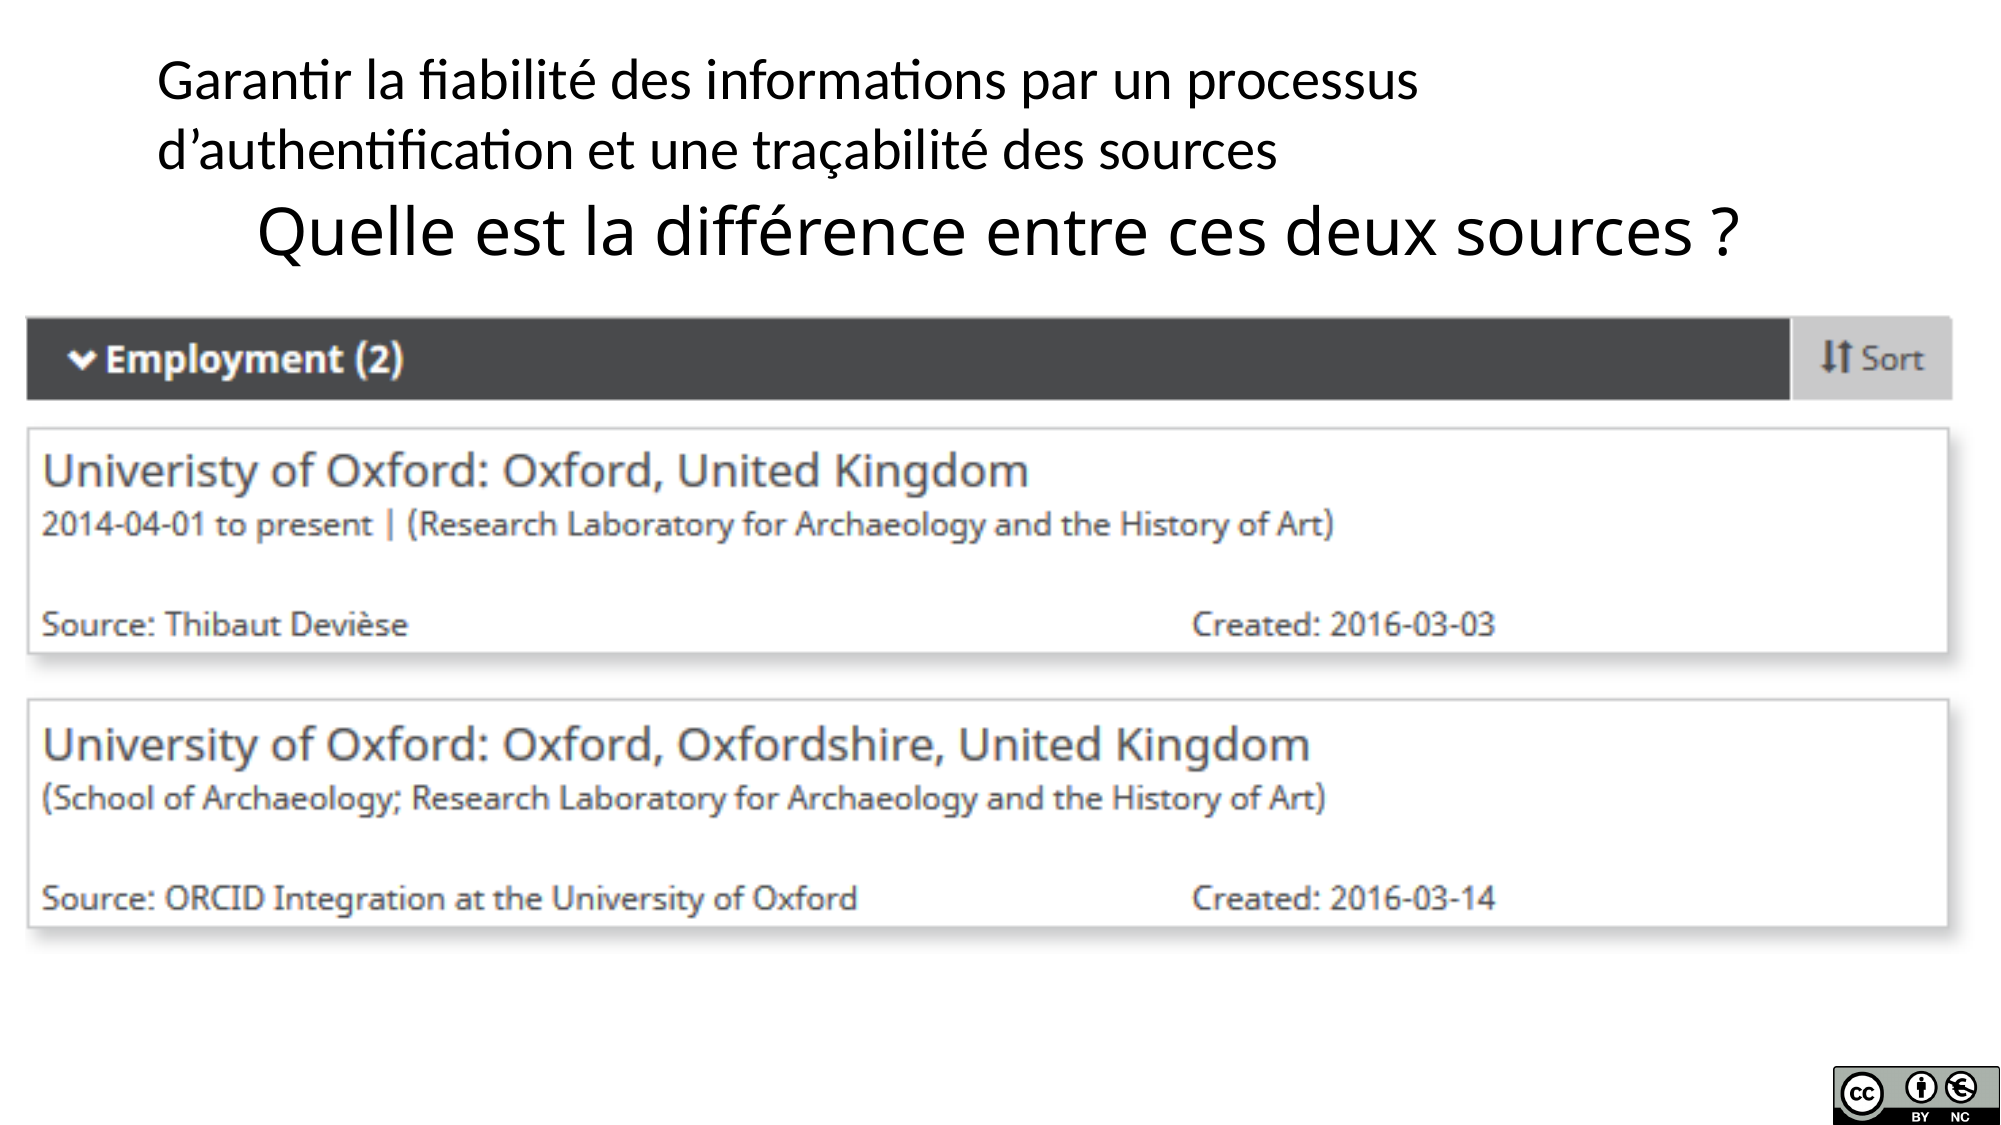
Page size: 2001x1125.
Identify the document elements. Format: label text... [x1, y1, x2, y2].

text_box Garantir la fiabilité des informations par un processus d’authentification et une traçabilité des sources [143, 33, 1655, 189]
picture [1833, 1066, 2000, 1125]
title Quelle est la différence entre ces deux sources ? [62, 190, 1936, 278]
picture [25, 314, 1975, 954]
